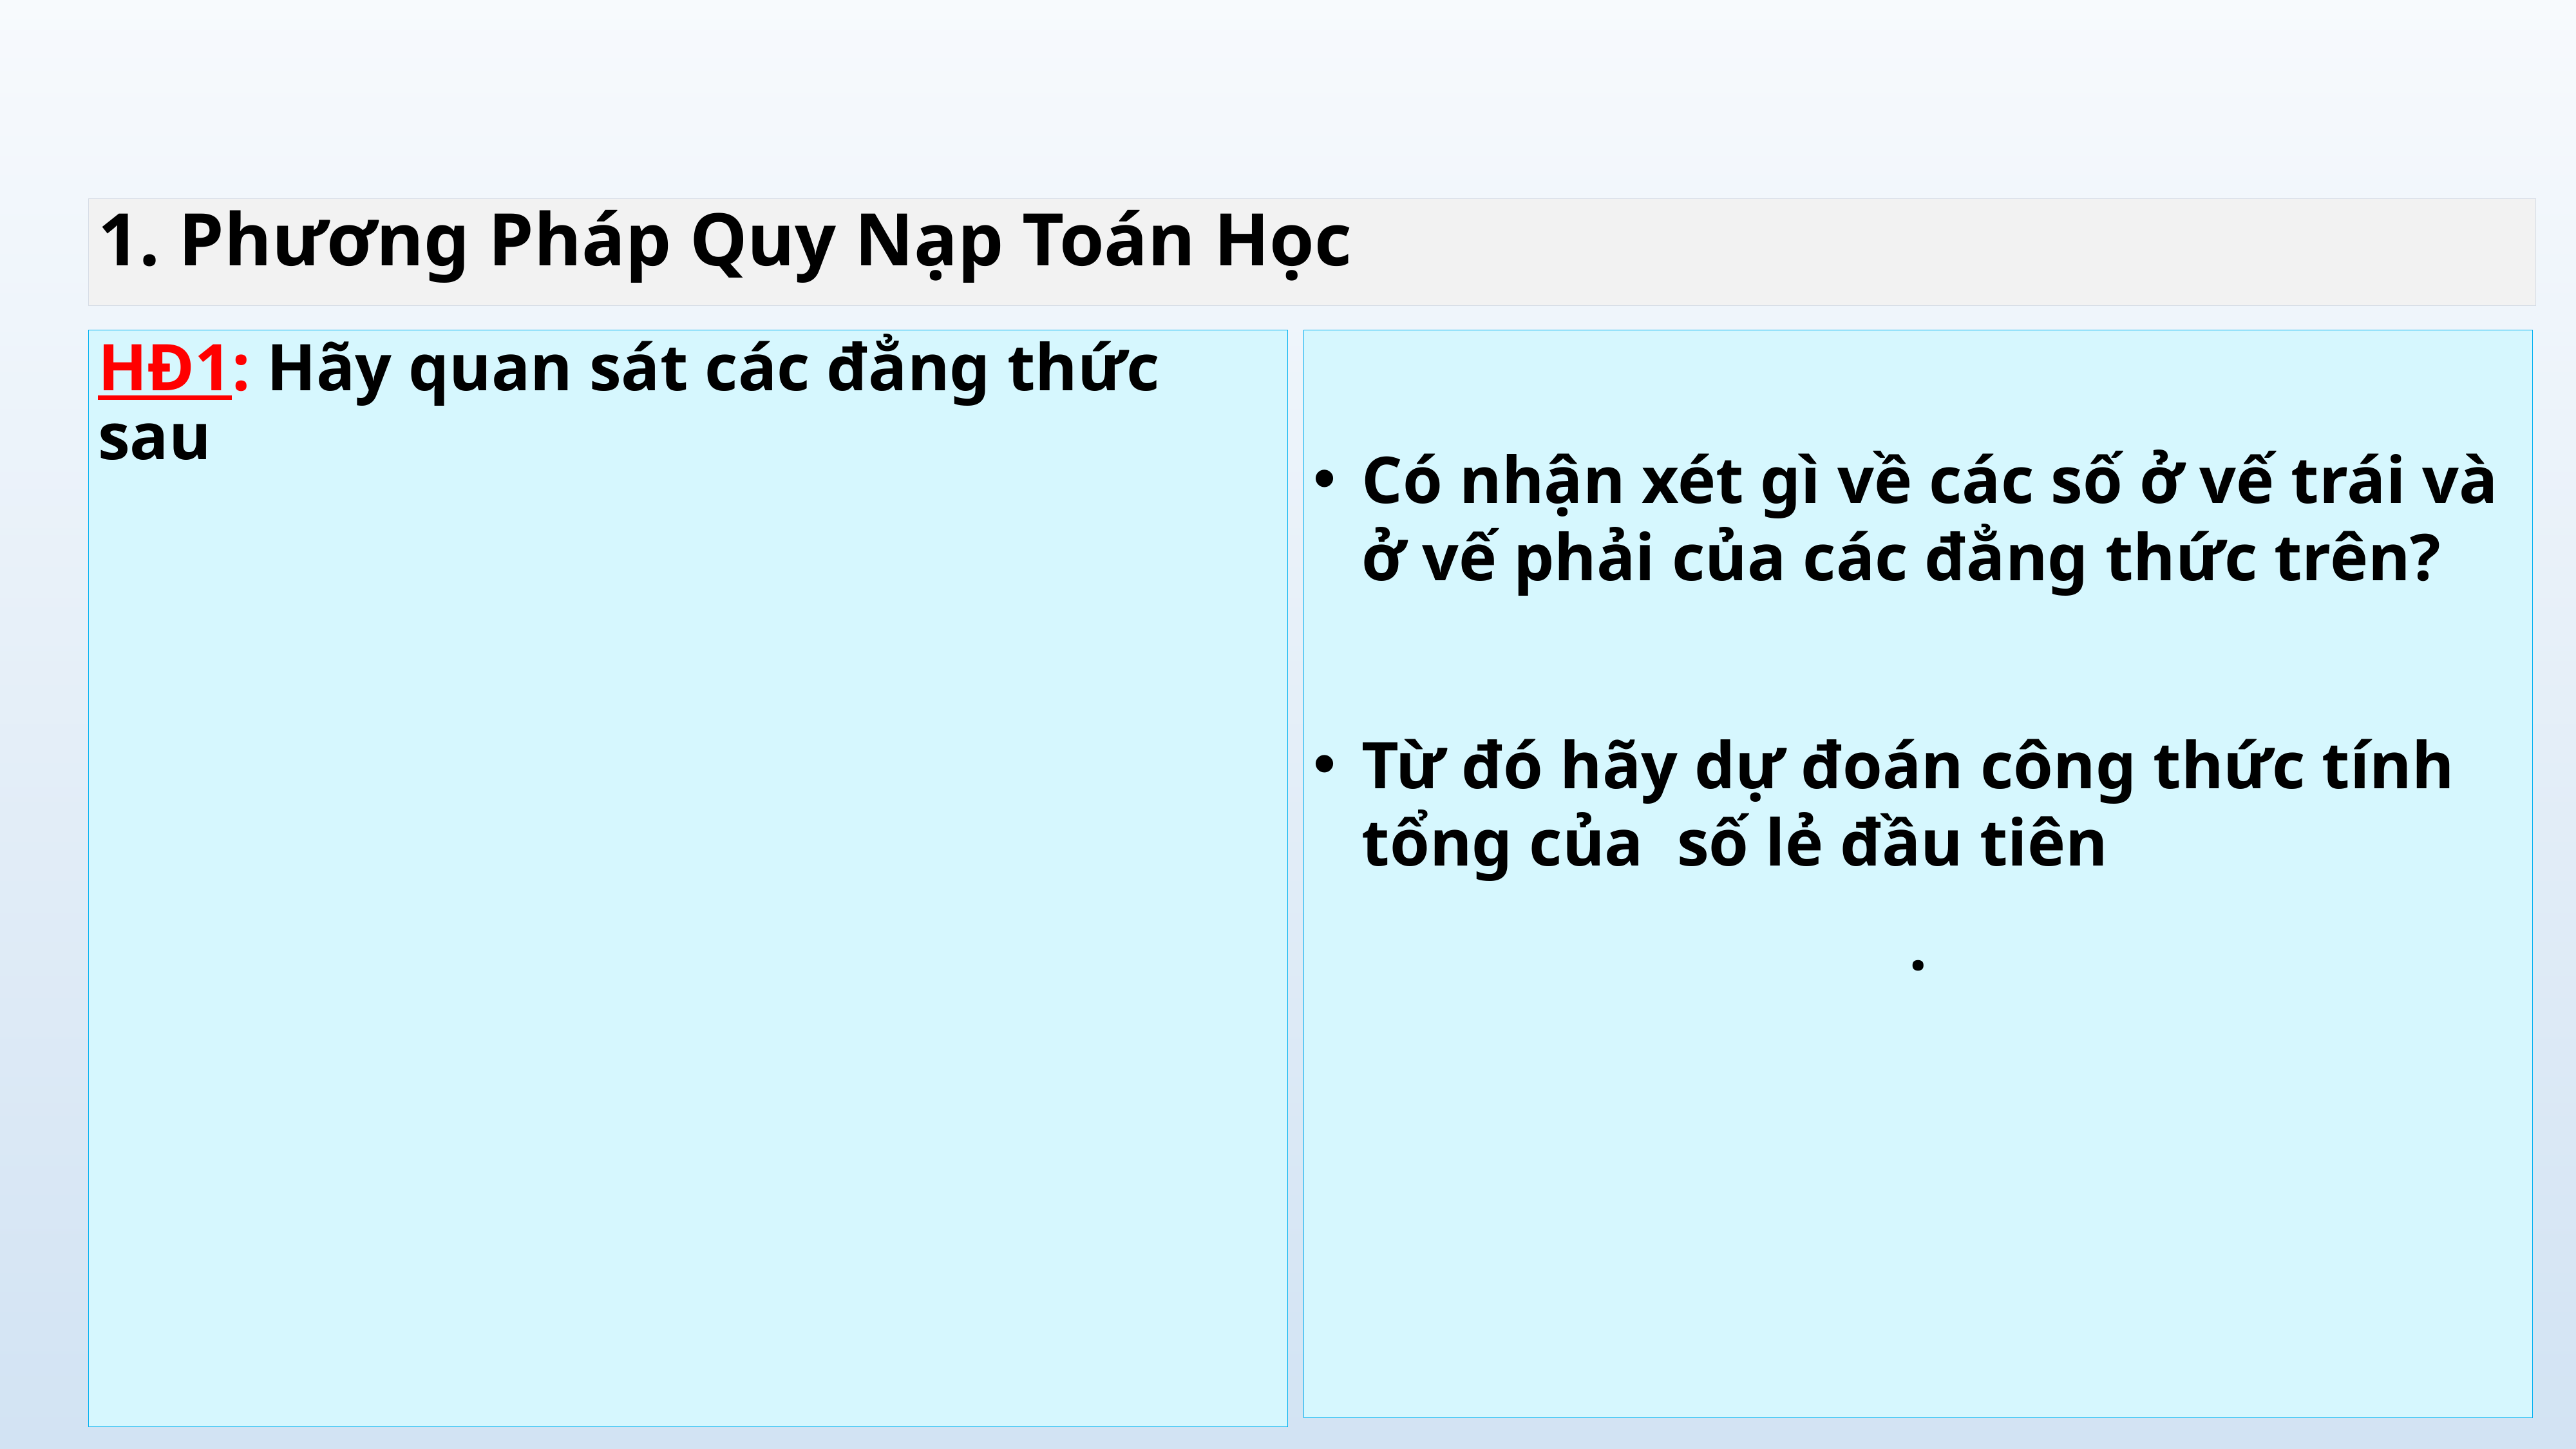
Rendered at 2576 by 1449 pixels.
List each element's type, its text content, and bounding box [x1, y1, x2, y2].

text_box 1. Phương Pháp Quy Nạp Toán Học [88, 198, 2536, 306]
text_box HĐ1: Hãy quan sát các đẳng thức sau [88, 330, 1288, 1427]
